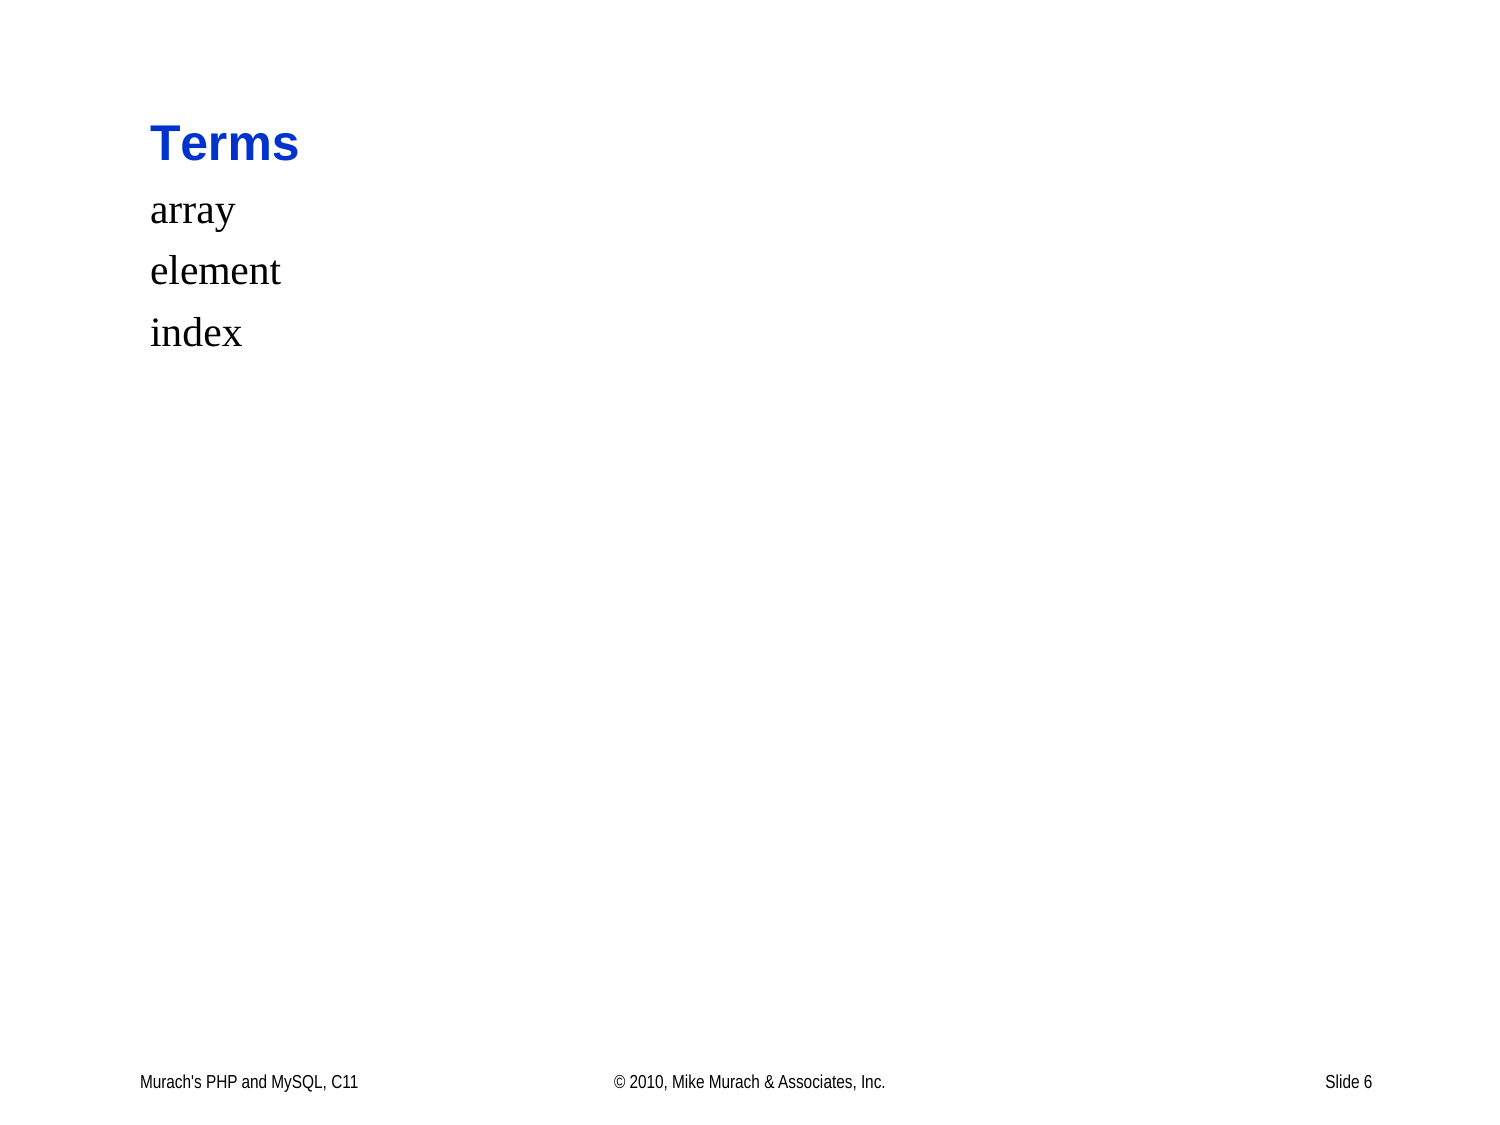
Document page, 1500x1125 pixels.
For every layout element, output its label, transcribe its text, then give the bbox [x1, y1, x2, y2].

slide_number Slide 6 [1074, 1025, 1388, 1100]
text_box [149, 112, 662, 422]
slide_number Murach's PHP and MySQL, C11 [125, 1025, 450, 1100]
footer © 2010, Mike Murach & Associates, Inc. [474, 1025, 1025, 1100]
